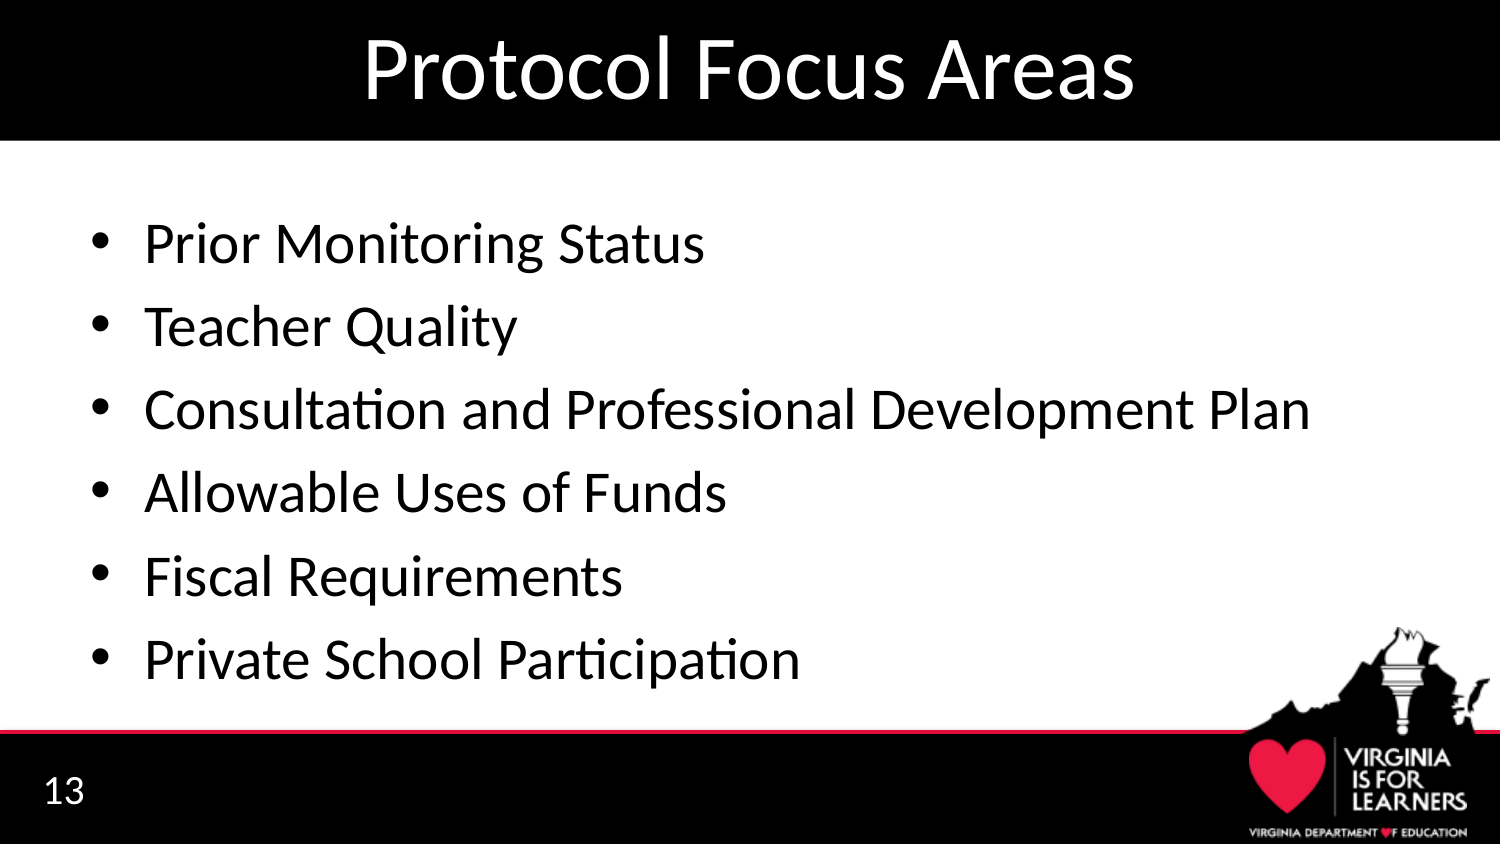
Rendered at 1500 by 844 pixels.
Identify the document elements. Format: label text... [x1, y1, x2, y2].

picture [1240, 627, 1490, 736]
title Protocol Focus Areas [0, 0, 1500, 141]
list Prior Monitoring Status Teacher Quality Consultation and Professional Development Plan Allowable Uses of Funds Fiscal Requirements Private School Participation [75, 196, 1425, 710]
picture [1249, 737, 1467, 838]
